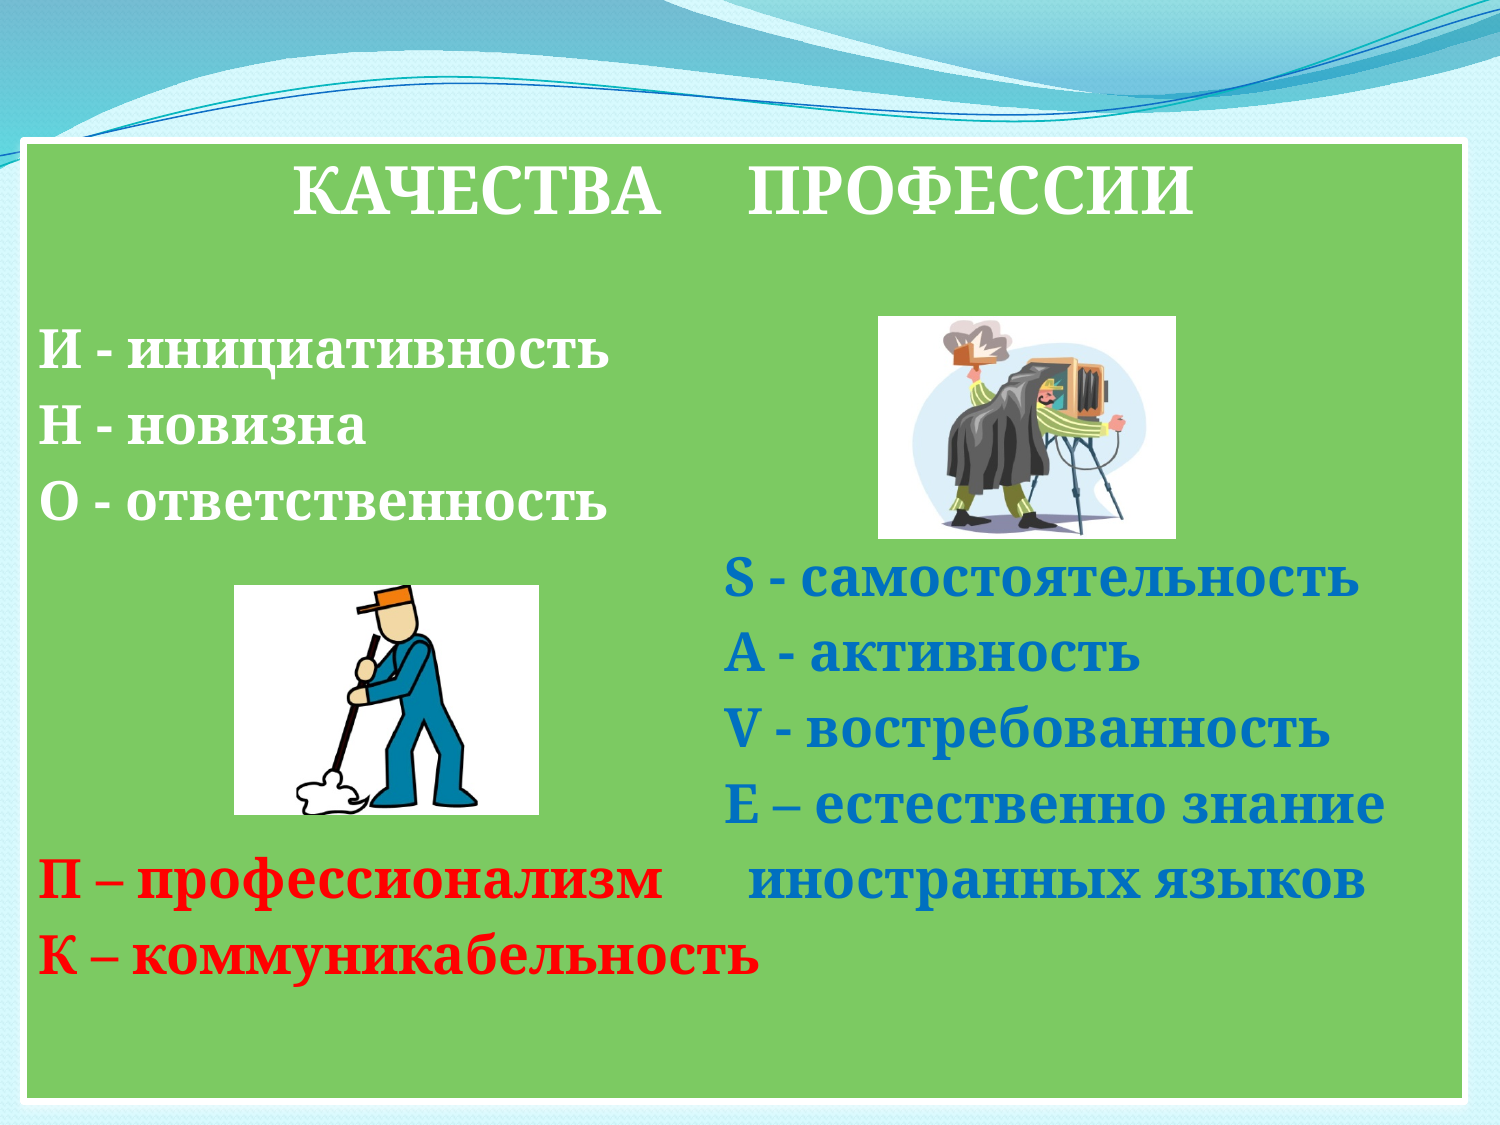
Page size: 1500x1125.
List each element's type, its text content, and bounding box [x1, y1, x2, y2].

picture [878, 316, 1176, 540]
picture [234, 585, 540, 815]
list КАЧЕСТВА ПРОФЕССИИ И - инициативность Н - новизна О - ответственность S - самостоятельность A - активность V - востребованность E – естественно знание П – профессионализм иностранных языков К – коммуникабельность [20, 137, 1468, 1105]
